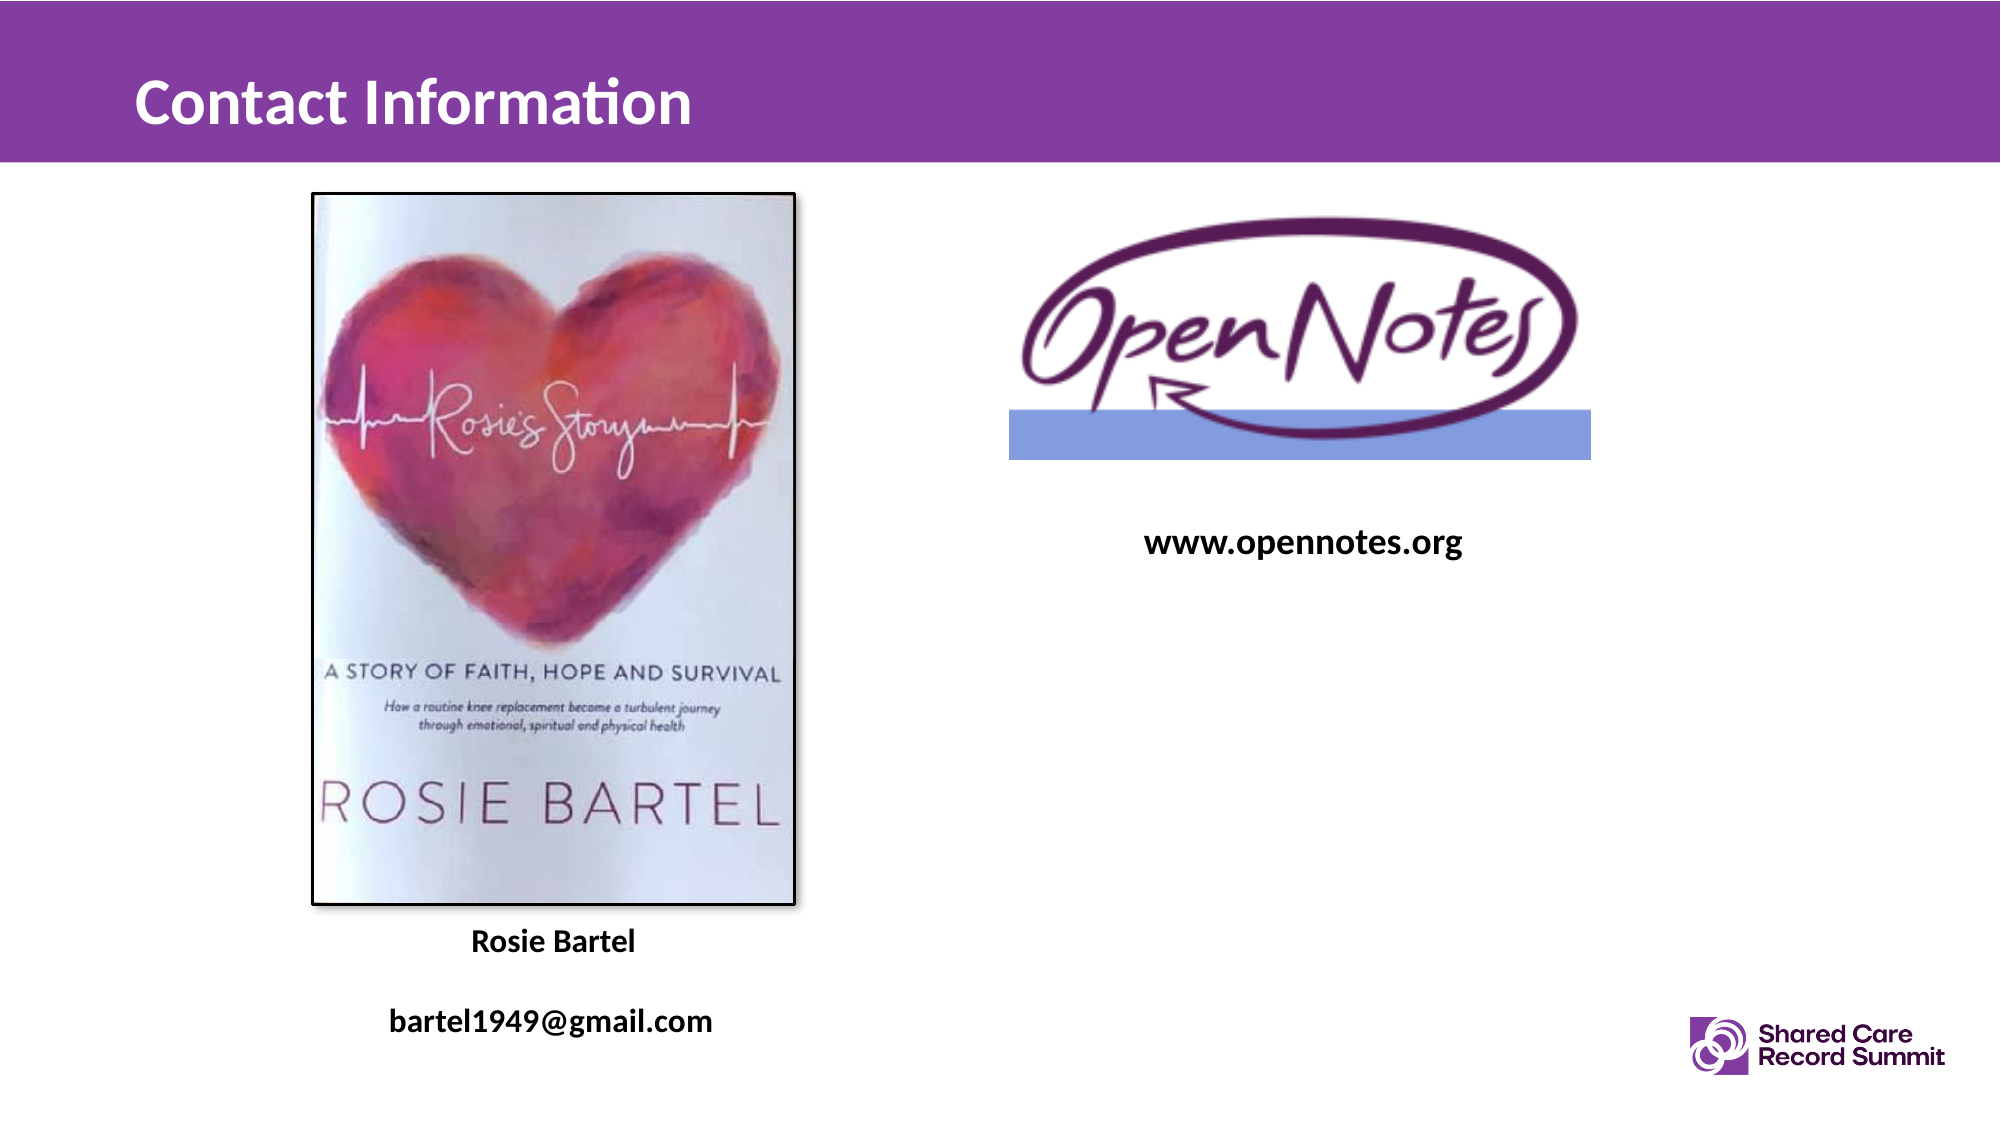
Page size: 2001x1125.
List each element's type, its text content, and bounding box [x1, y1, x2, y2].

text_box [0, 0, 2000, 163]
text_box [314, 195, 794, 903]
picture [1009, 207, 1591, 460]
text_box www.opennotes.org [1129, 509, 1478, 570]
text_box Contact Information [120, 50, 1815, 145]
text_box Rosie Bartel bartel1949@gmail.com [314, 912, 794, 1073]
picture [1690, 1017, 1945, 1075]
